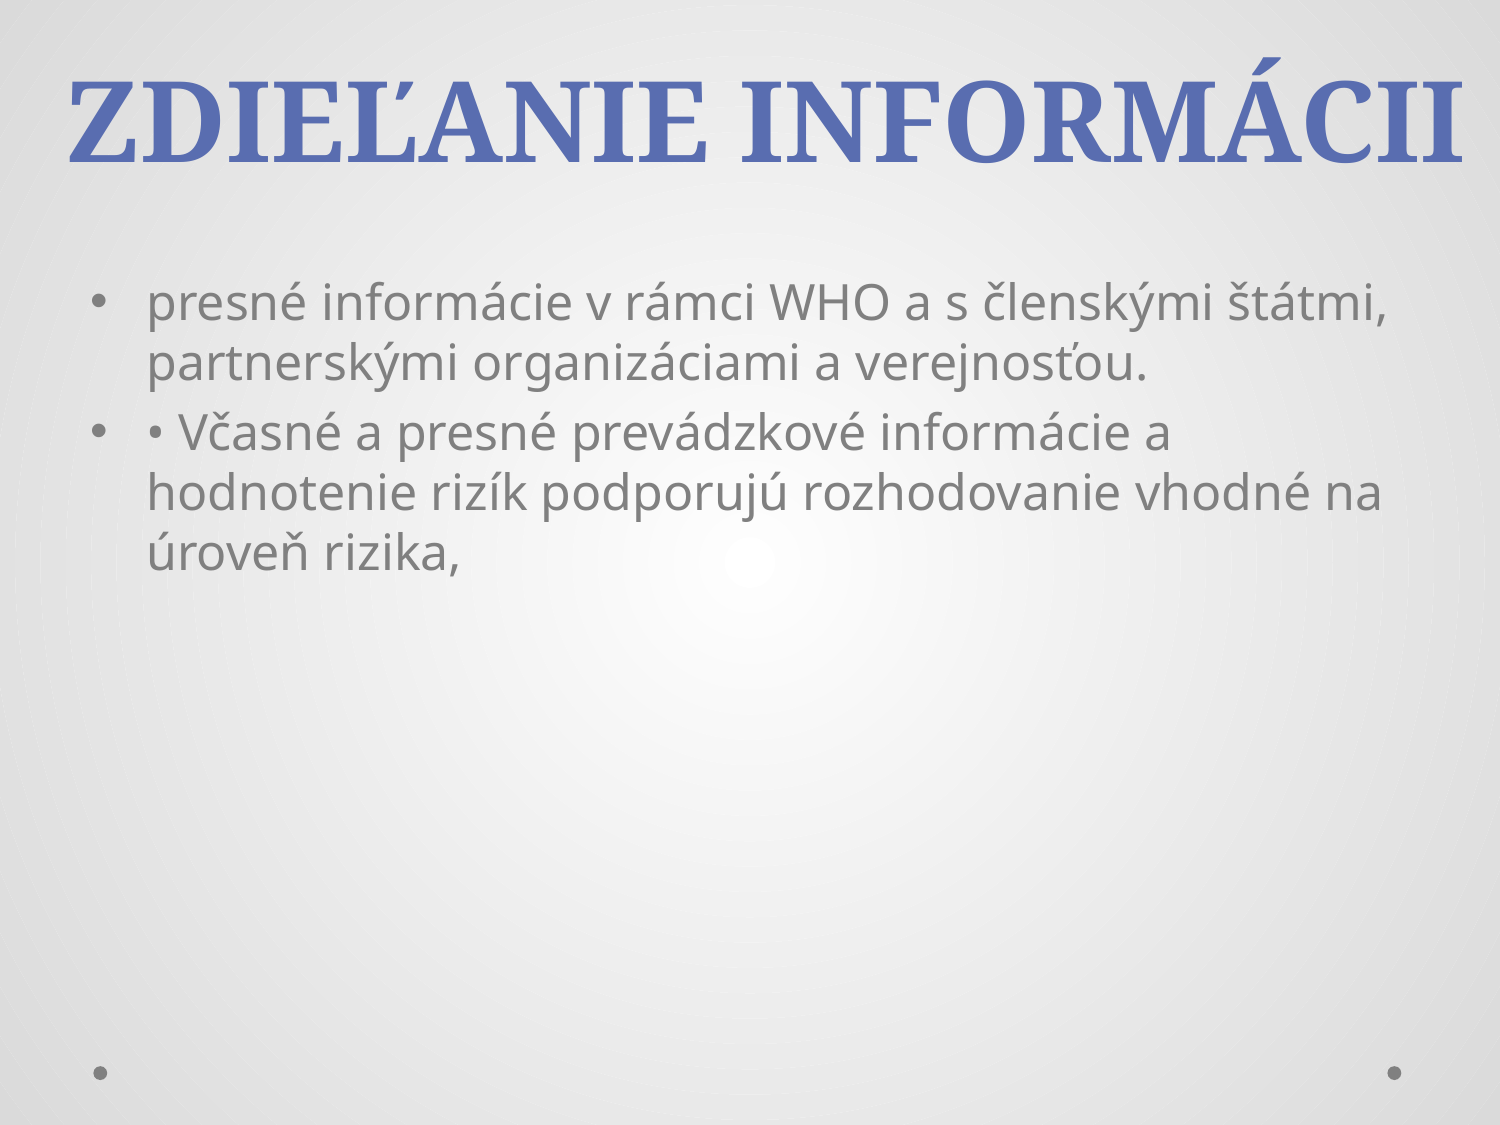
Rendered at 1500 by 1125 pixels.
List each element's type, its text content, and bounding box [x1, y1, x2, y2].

list presné informácie v rámci WHO a s členskými štátmi, partnerskými organizáciami a verejnosťou. • Včasné a presné prevádzkové informácie a hodnotenie rizík podporujú rozhodovanie vhodné na úroveň rizika, [75, 262, 1425, 1005]
text_box Zdieľanie informácii [50, 42, 1482, 193]
